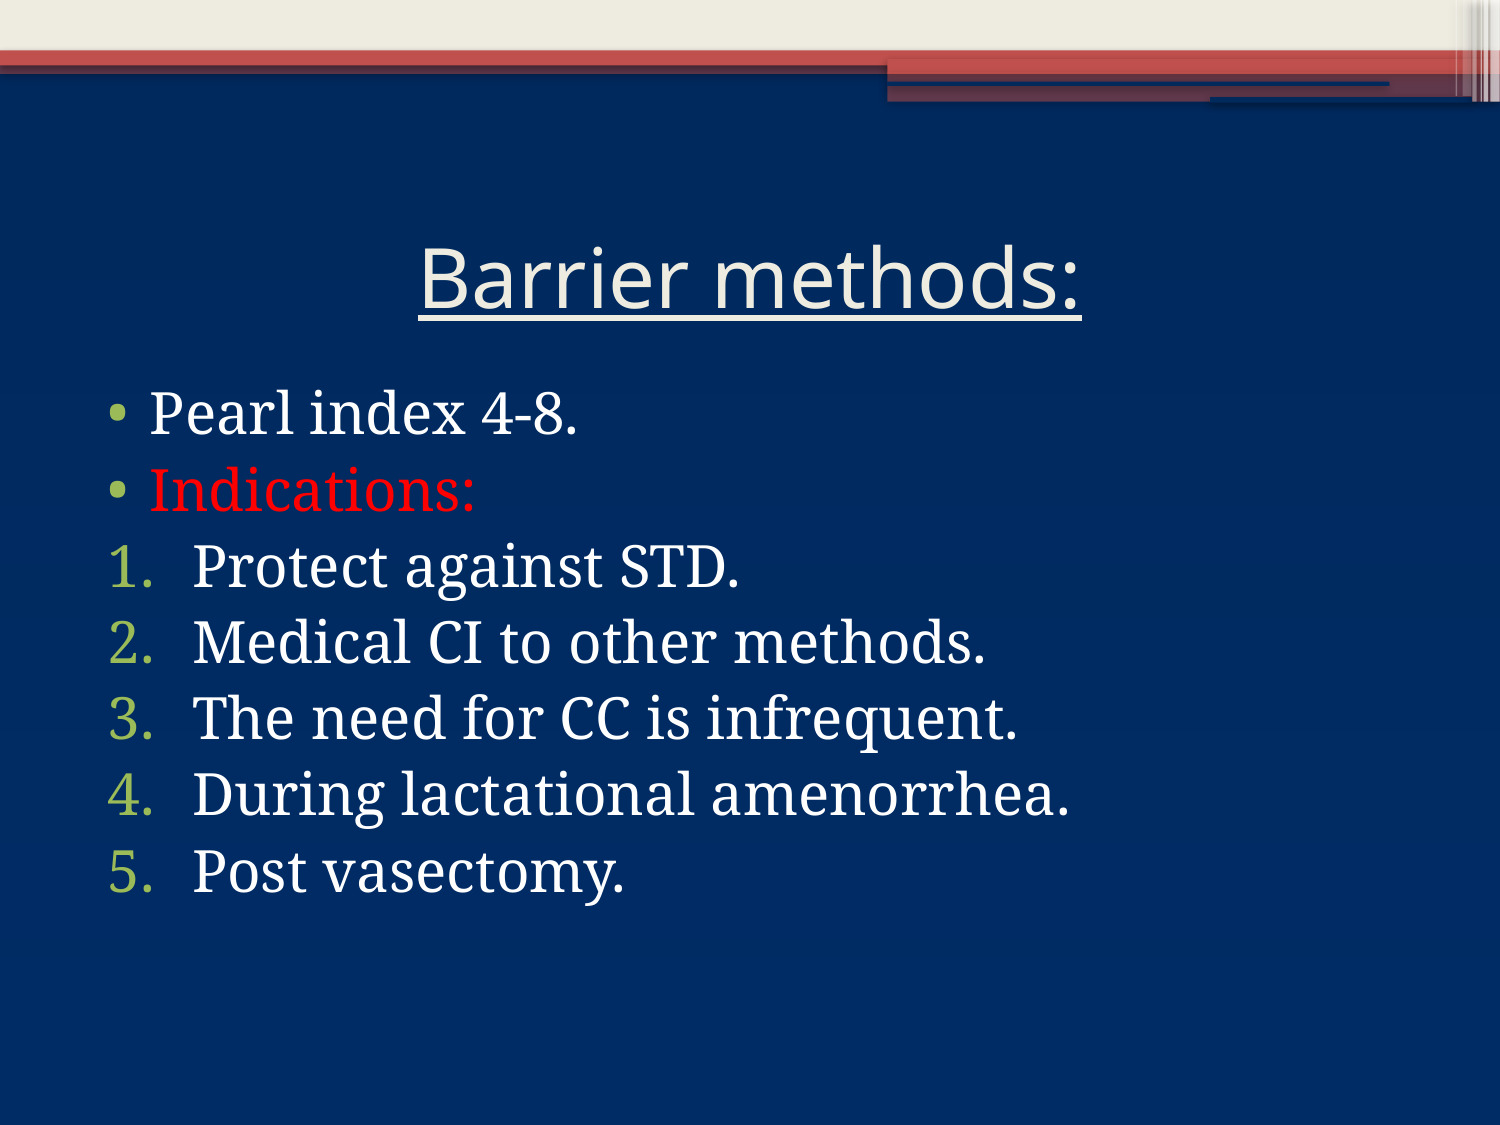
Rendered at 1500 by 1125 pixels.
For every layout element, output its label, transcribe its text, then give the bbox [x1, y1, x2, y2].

list Pearl index 4-8. Indications: Protect against STD. Medical CI to other methods. The need for CC is infrequent. During lactational amenorrhea. Post vasectomy. [75, 368, 1425, 1079]
title Barrier methods: [75, 187, 1425, 363]
